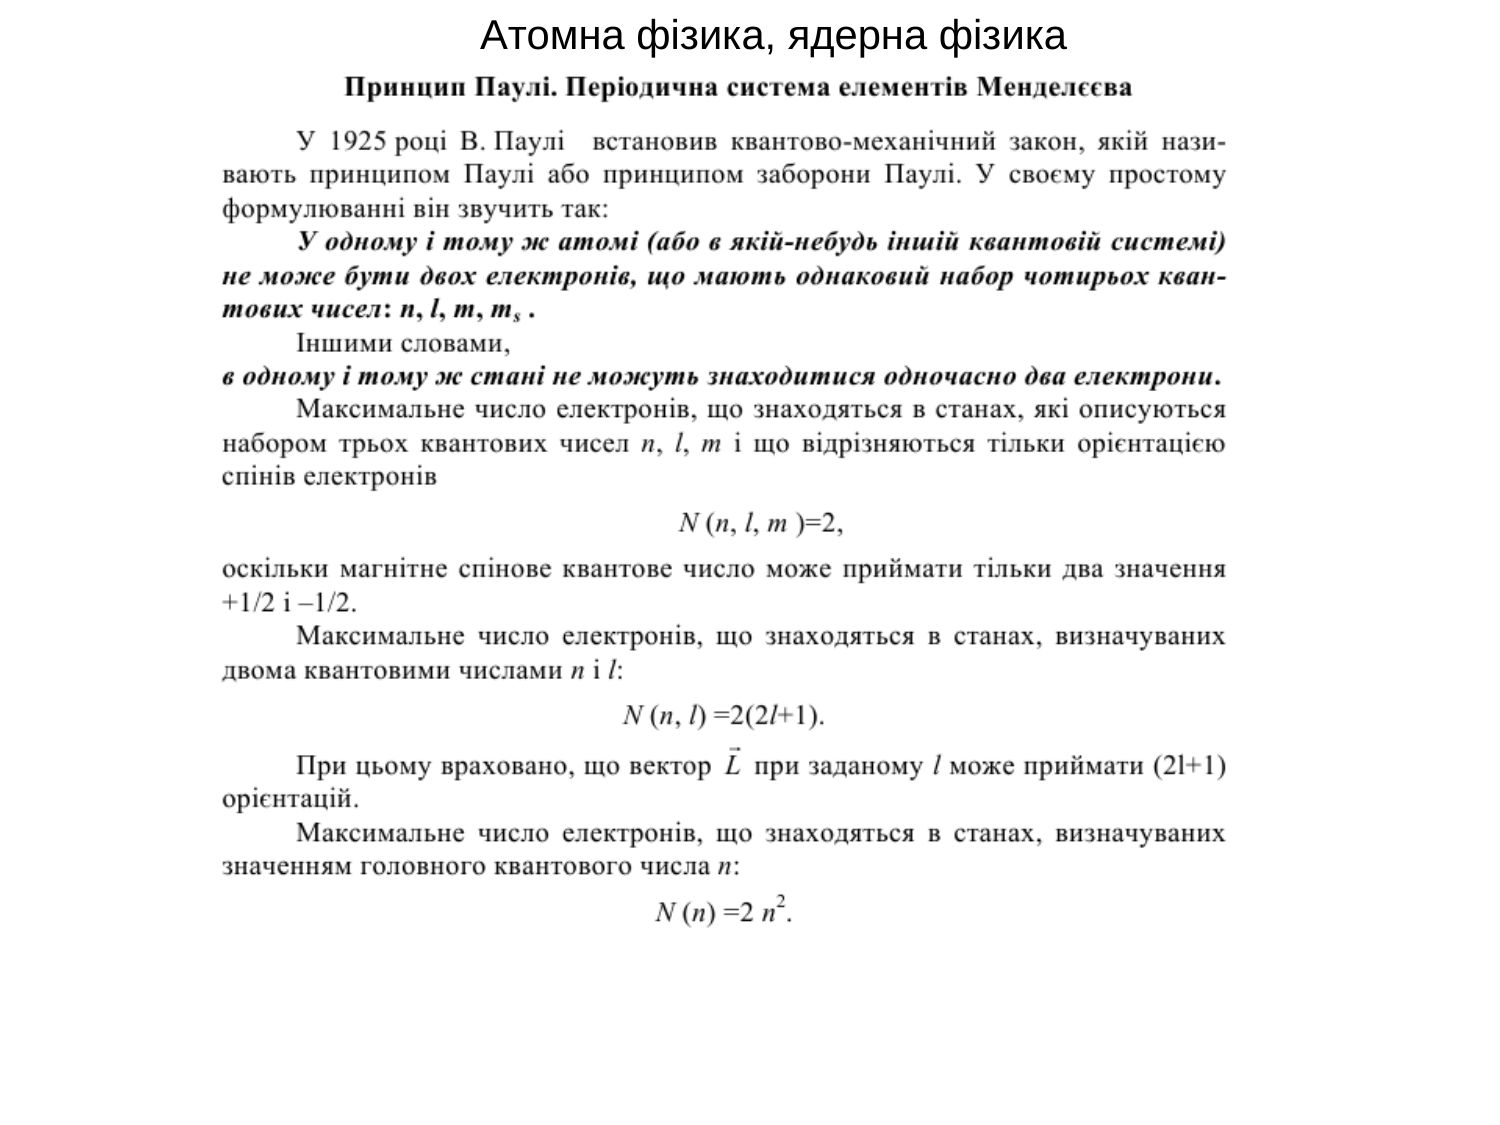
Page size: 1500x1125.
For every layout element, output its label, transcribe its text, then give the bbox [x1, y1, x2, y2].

text_box Атомна фізика, ядерна фізика [465, 0, 1083, 64]
picture [336, 66, 1142, 108]
picture [206, 125, 1242, 934]
